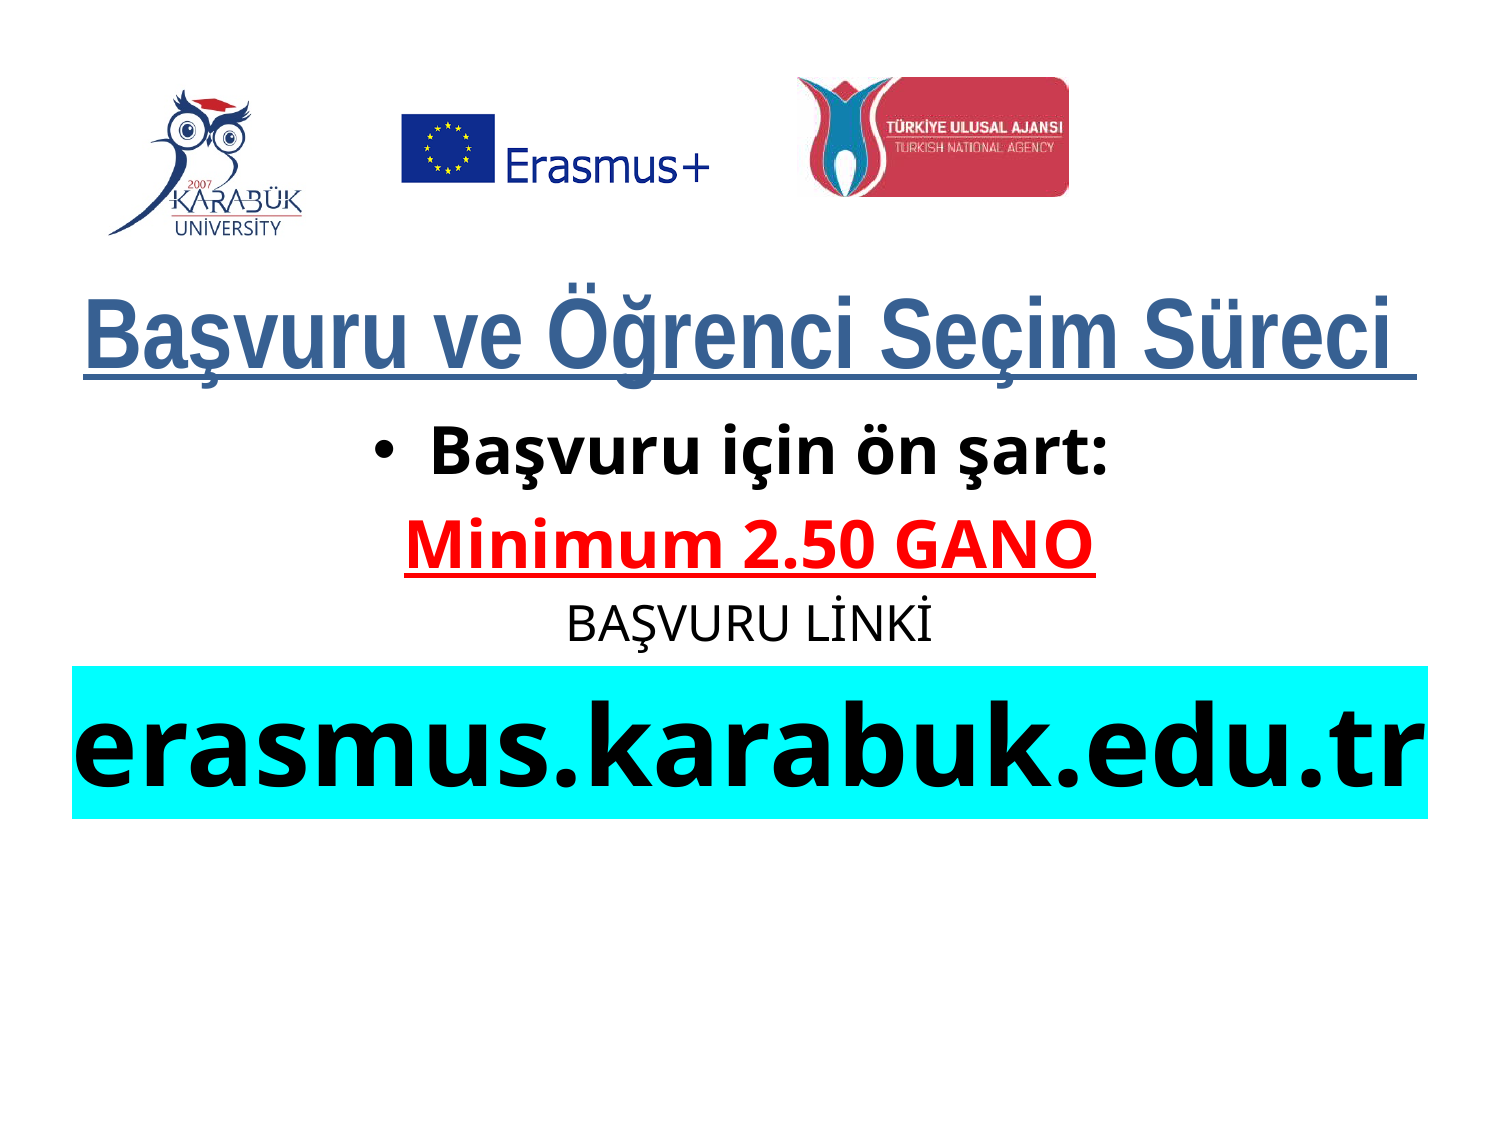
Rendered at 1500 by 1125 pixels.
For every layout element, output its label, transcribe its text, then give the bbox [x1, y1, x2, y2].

subtitle Başvuru için ön şart: Minimum 2.50 GANO BAŞVURU LİNKİ erasmus.karabuk.edu.tr [27, 400, 1473, 1047]
title Başvuru ve Öğrenci Seçim Süreci [53, 321, 1447, 400]
picture [796, 77, 1070, 198]
picture [76, 72, 334, 254]
picture [383, 93, 727, 202]
